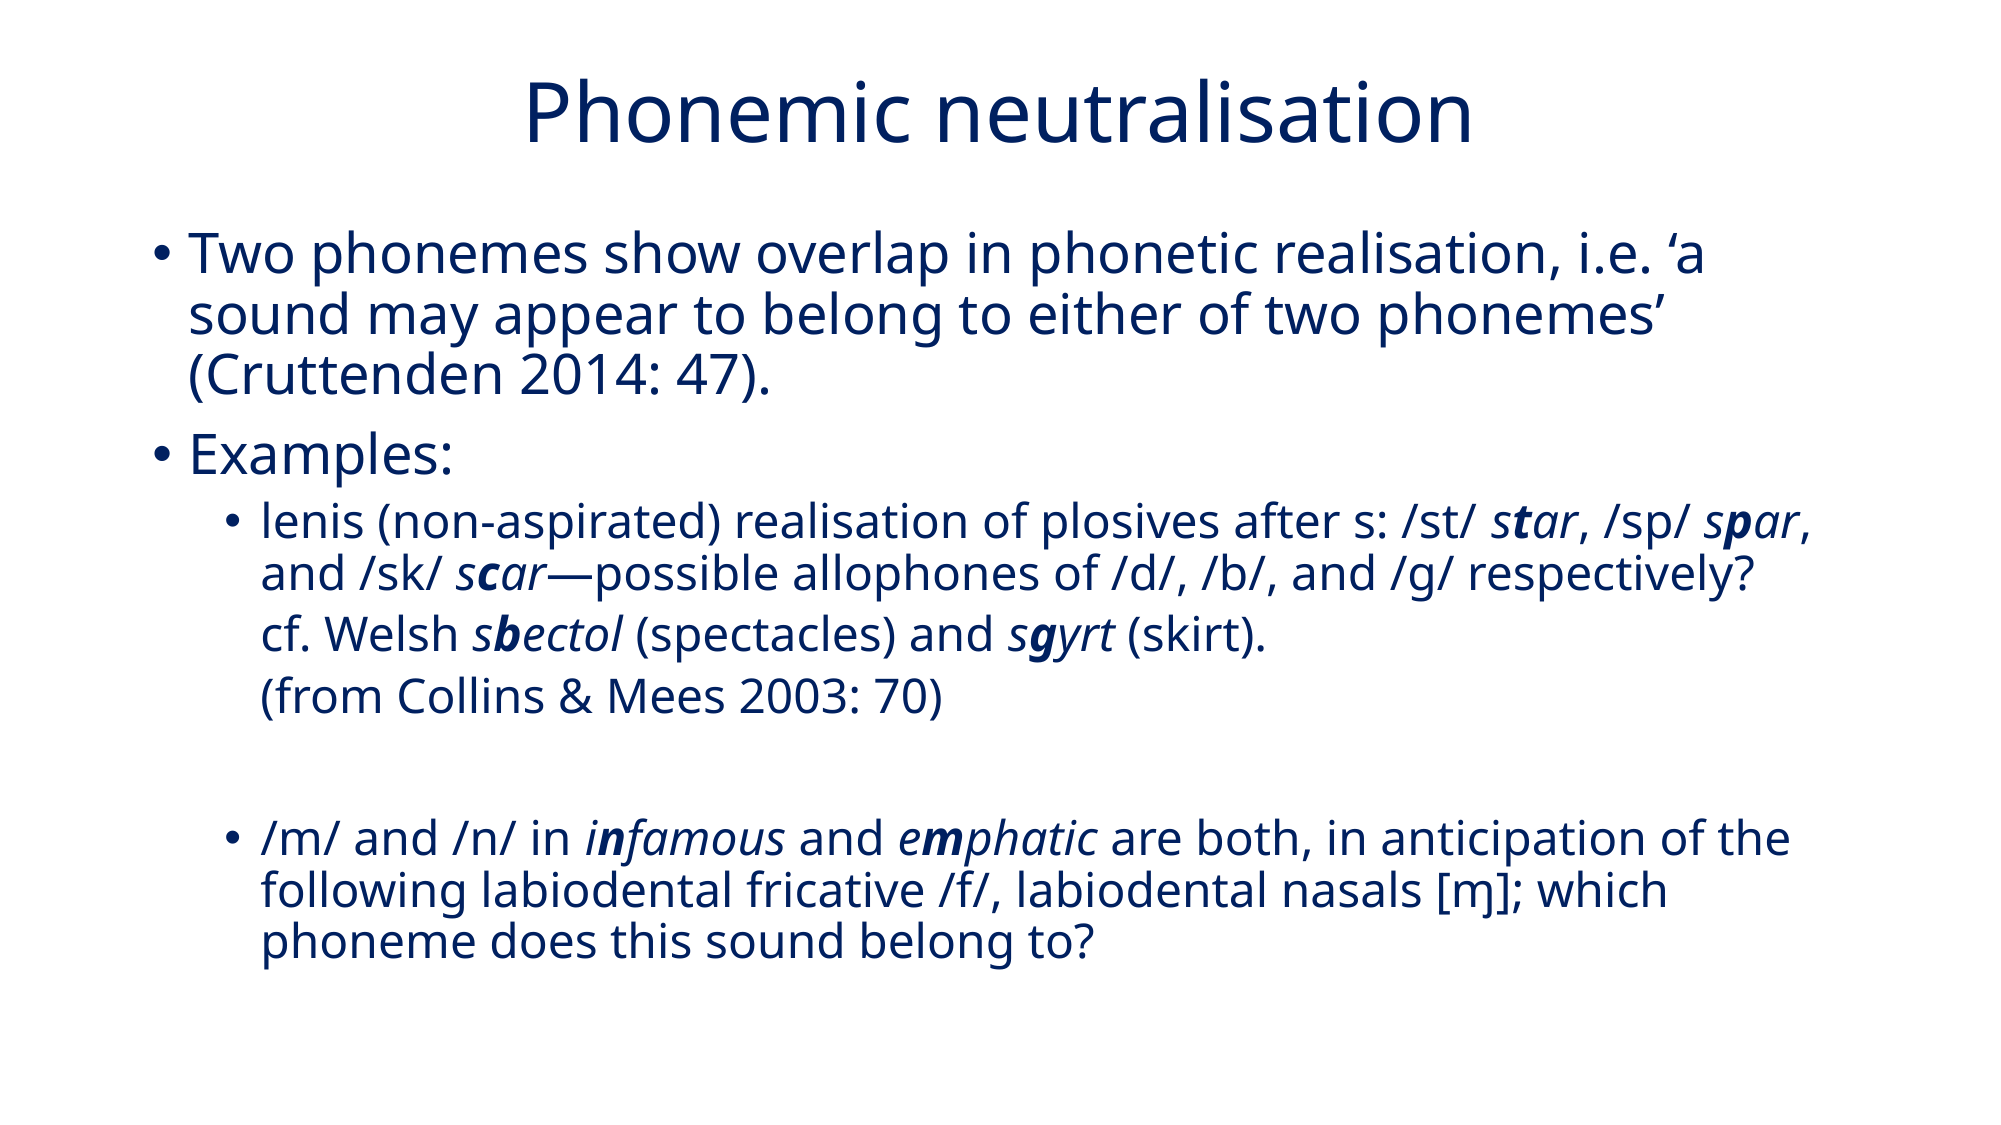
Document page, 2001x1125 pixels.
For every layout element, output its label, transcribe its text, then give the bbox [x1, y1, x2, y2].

list Two phonemes show overlap in phonetic realisation, i.e. ‘a sound may appear to belong to either of two phonemes’ (Cruttenden 2014: 47). Examples: lenis (non-aspirated) realisation of plosives after s: /st/ star, /sp/ spar, and /sk/ scar—possible allophones of /d/, /b/, and /g/ respectively? cf. Welsh sbectol (spectacles) and sgyrt (skirt). (from Collins & Mees 2003: 70) /m/ and /n/ in infamous and emphatic are both, in anticipation of the following labiodental fricative /f/, labiodental nasals [ɱ]; which phoneme does this sound belong to? [137, 218, 1863, 1014]
title Phonemic neutralisation [137, 59, 1863, 171]
